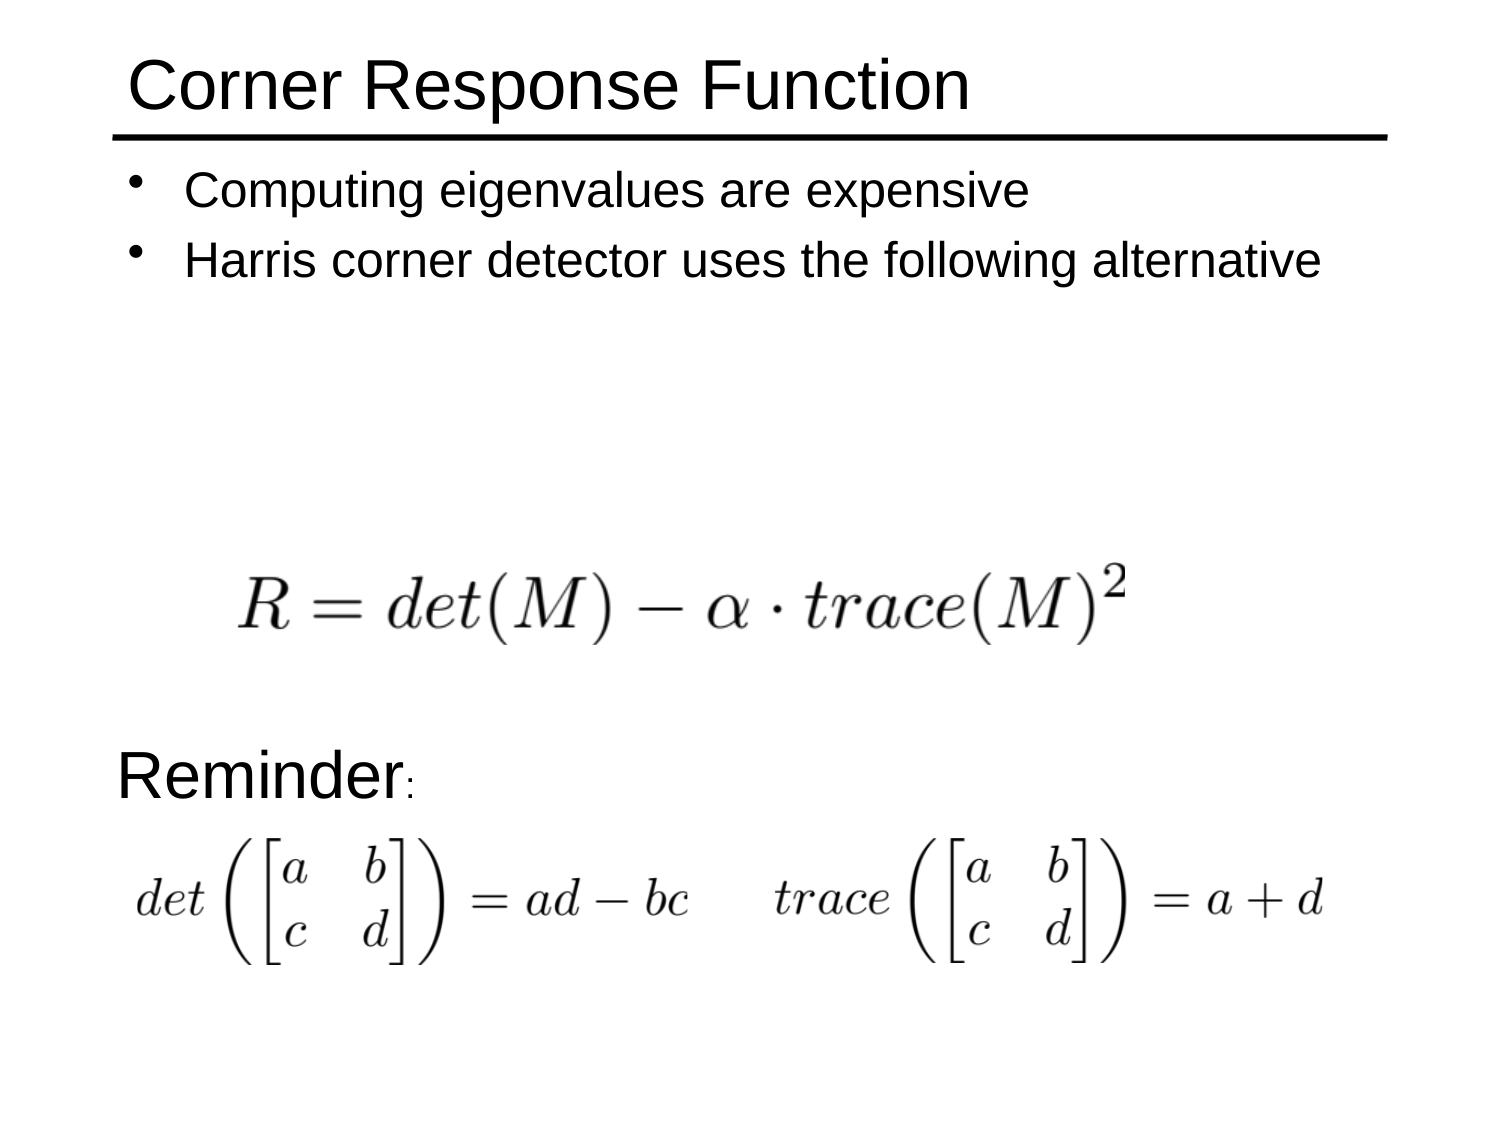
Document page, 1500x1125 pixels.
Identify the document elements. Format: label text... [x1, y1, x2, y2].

list Computing eigenvalues are expensive Harris corner detector uses the following alternative [112, 149, 1388, 1013]
title Corner Response Function [112, 12, 1388, 149]
picture [137, 837, 688, 965]
picture [774, 837, 1323, 963]
picture [237, 562, 1126, 645]
text_box Reminder: [101, 724, 431, 820]
